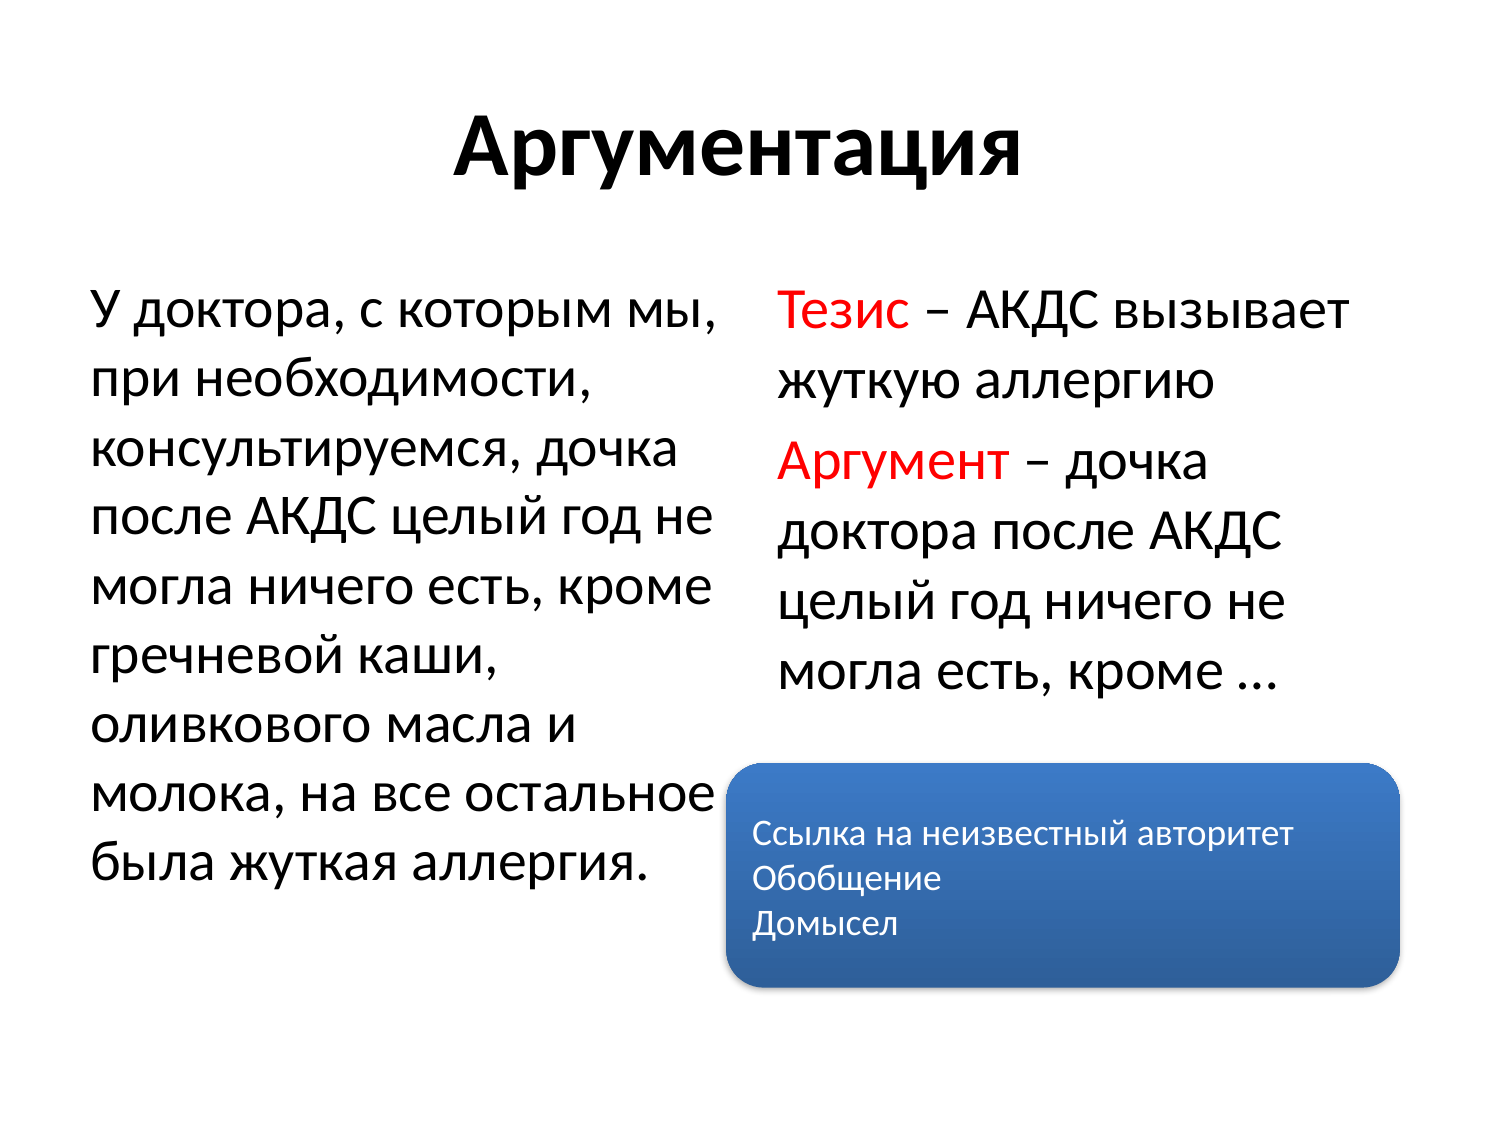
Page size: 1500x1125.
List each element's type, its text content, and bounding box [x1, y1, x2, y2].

title Аргументация [75, 45, 1425, 233]
list Тезис – АКДС вызывает жуткую аллергию Аргумент – дочка доктора после АКДС целый год ничего не могла есть, кроме … [762, 262, 1425, 1005]
list У доктора, с которым мы, при необходимости, консультируемся, дочка после АКДС целый год не могла ничего есть, кроме гречневой каши, оливкового масла и молока, на все остальное была жуткая аллергия. [75, 262, 738, 1005]
text_box Ссылка на неизвестный авторитет Обобщение Домысел [726, 763, 1400, 988]
